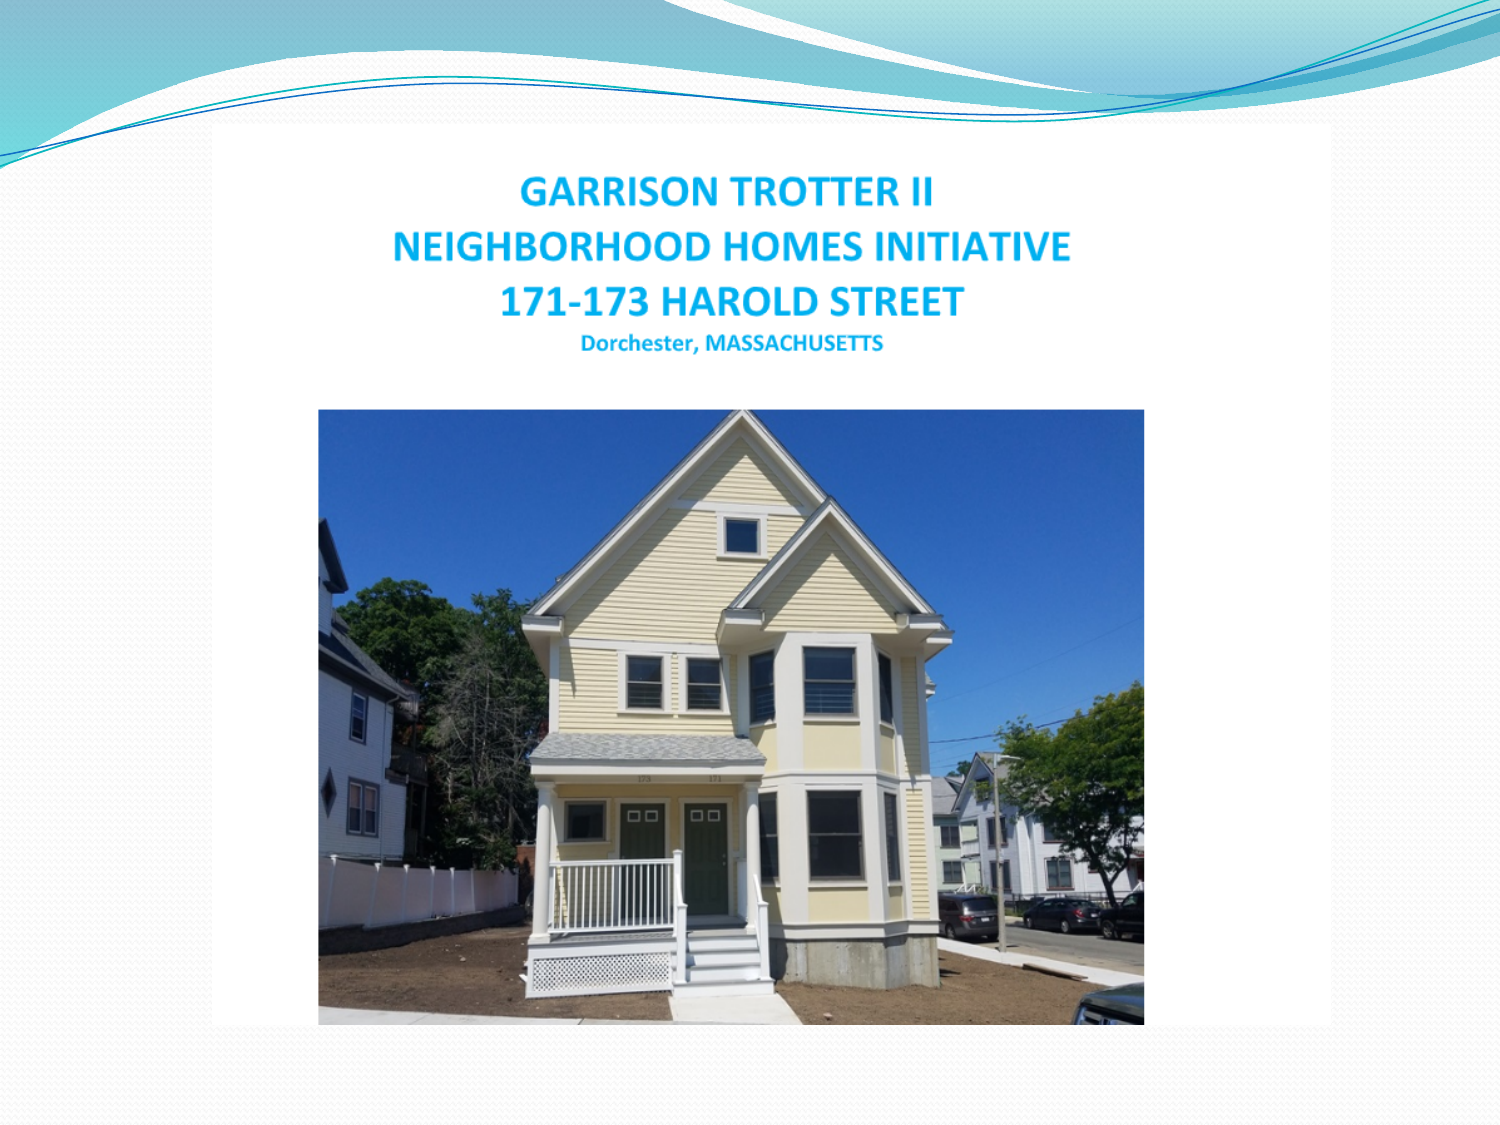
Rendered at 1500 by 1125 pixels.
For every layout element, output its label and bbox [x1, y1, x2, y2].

list [212, 124, 1331, 1026]
